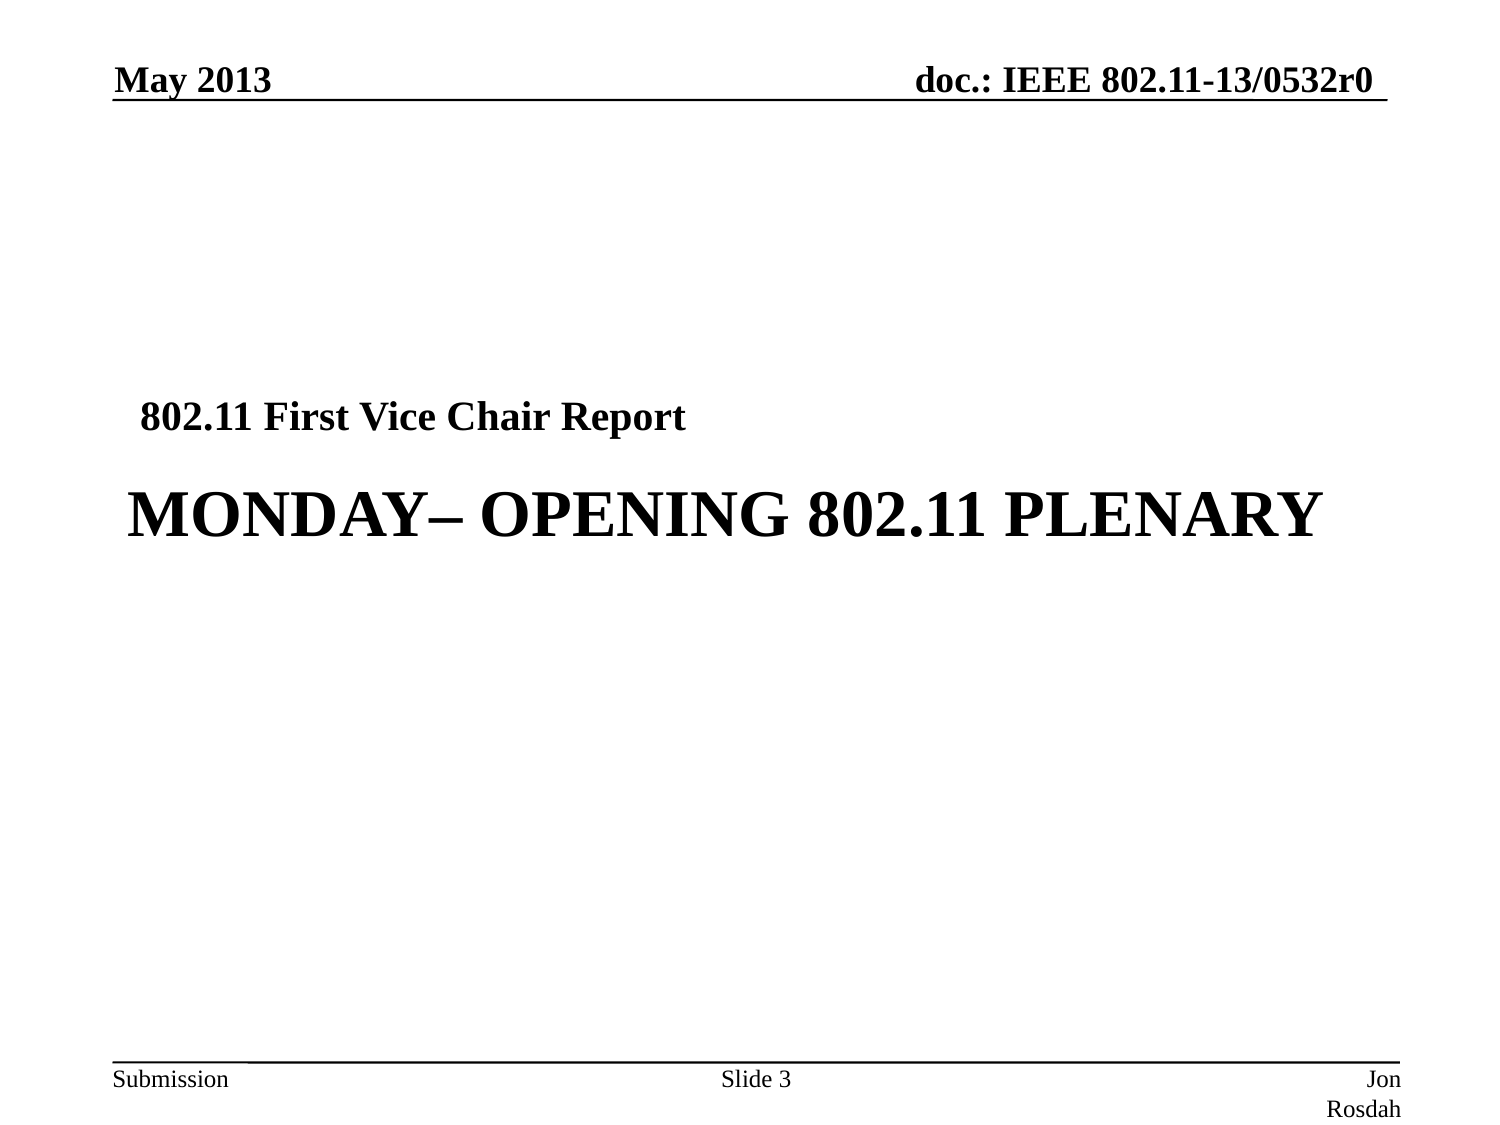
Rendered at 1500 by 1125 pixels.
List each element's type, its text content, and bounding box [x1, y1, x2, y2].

title Monday– Opening 802.11 Plenary [112, 462, 1388, 687]
footer Jon Rosdahl (CSR) [1324, 1061, 1402, 1093]
slide_number Slide 3 [712, 1061, 800, 1093]
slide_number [114, 54, 363, 101]
list 802.11 First Vice Chair Report [124, 199, 1401, 447]
